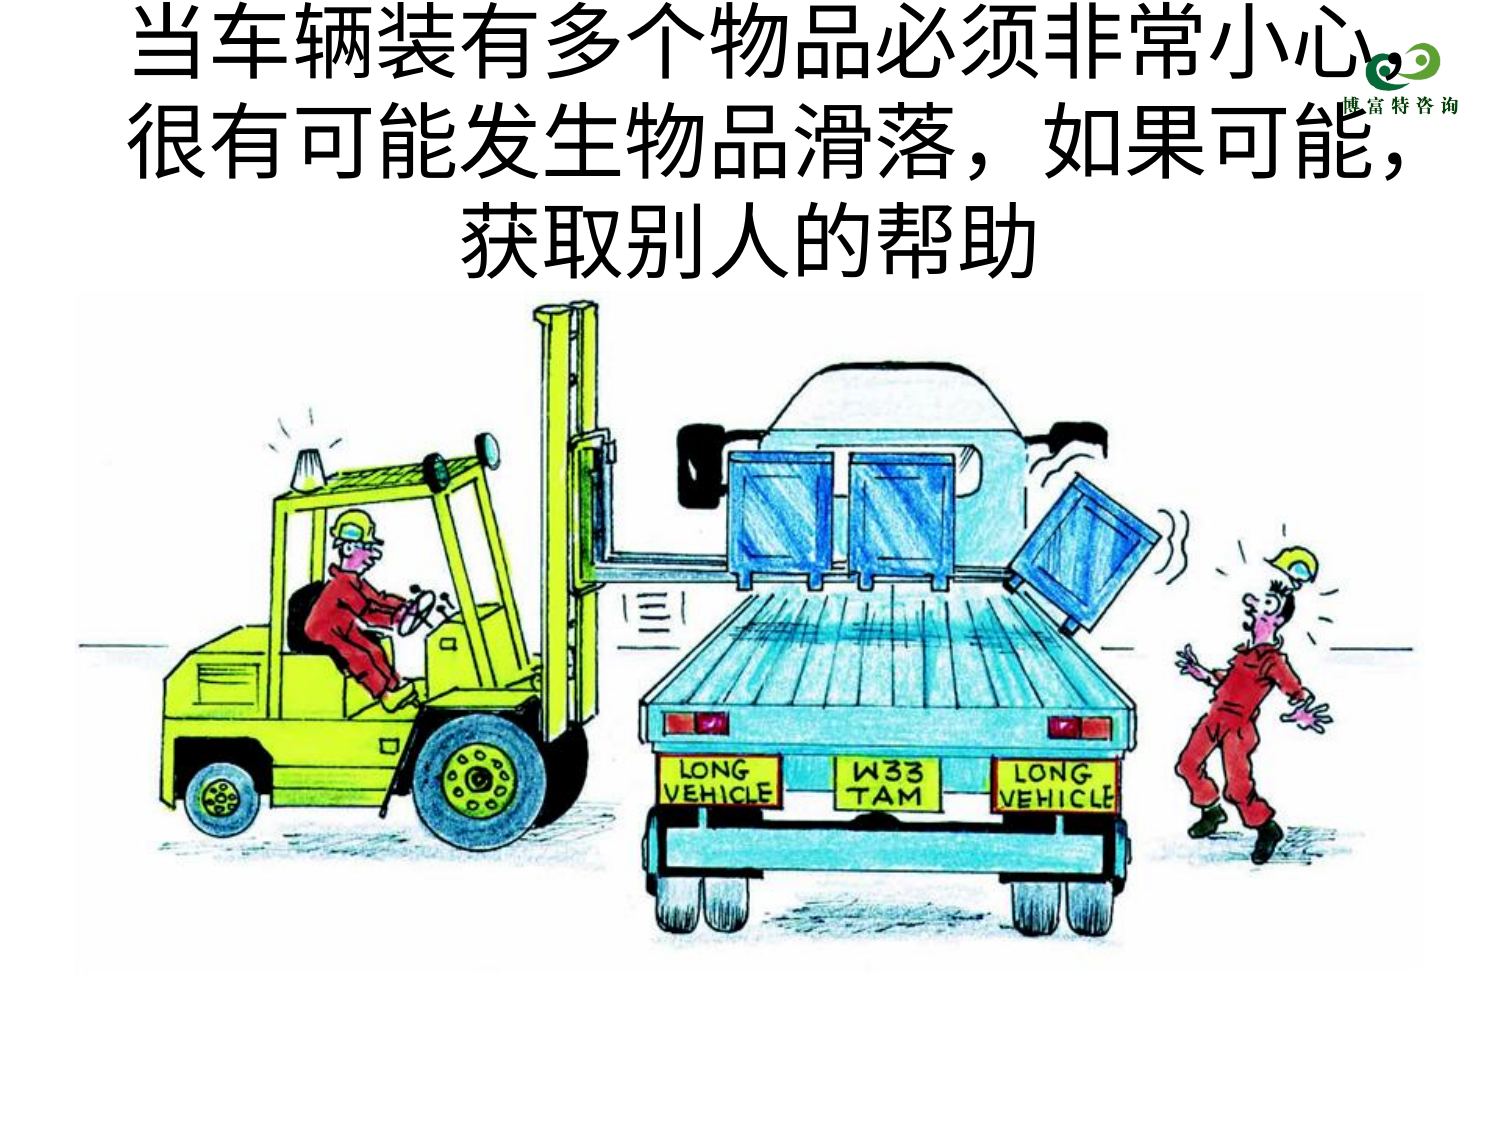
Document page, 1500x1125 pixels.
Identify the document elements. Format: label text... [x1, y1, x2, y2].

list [74, 291, 1426, 976]
title 当车辆装有多个物品必须非常小心，很有可能发生物品滑落，如果可能，获取别人的帮助 [74, 44, 1426, 233]
picture [1328, 42, 1477, 117]
